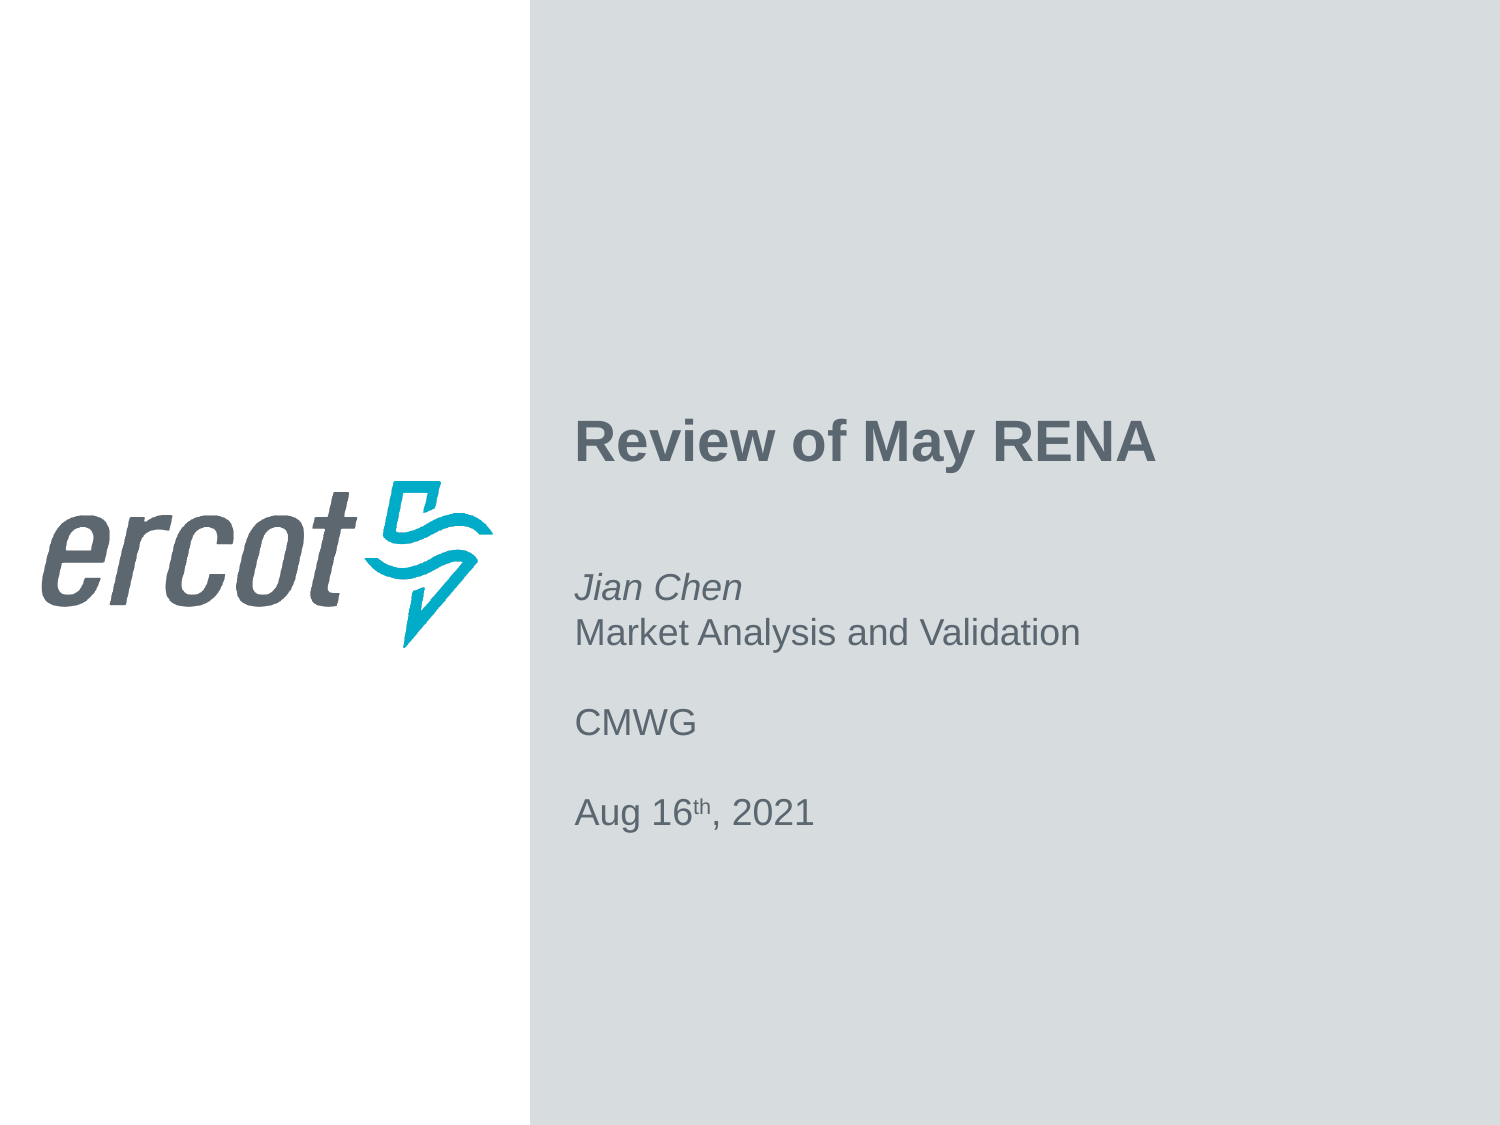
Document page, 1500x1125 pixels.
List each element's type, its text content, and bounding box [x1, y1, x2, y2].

picture [32, 471, 501, 654]
text_box Review of May RENA Jian Chen Market Analysis and Validation CMWG Aug 16th, 2021 [559, 395, 1486, 956]
